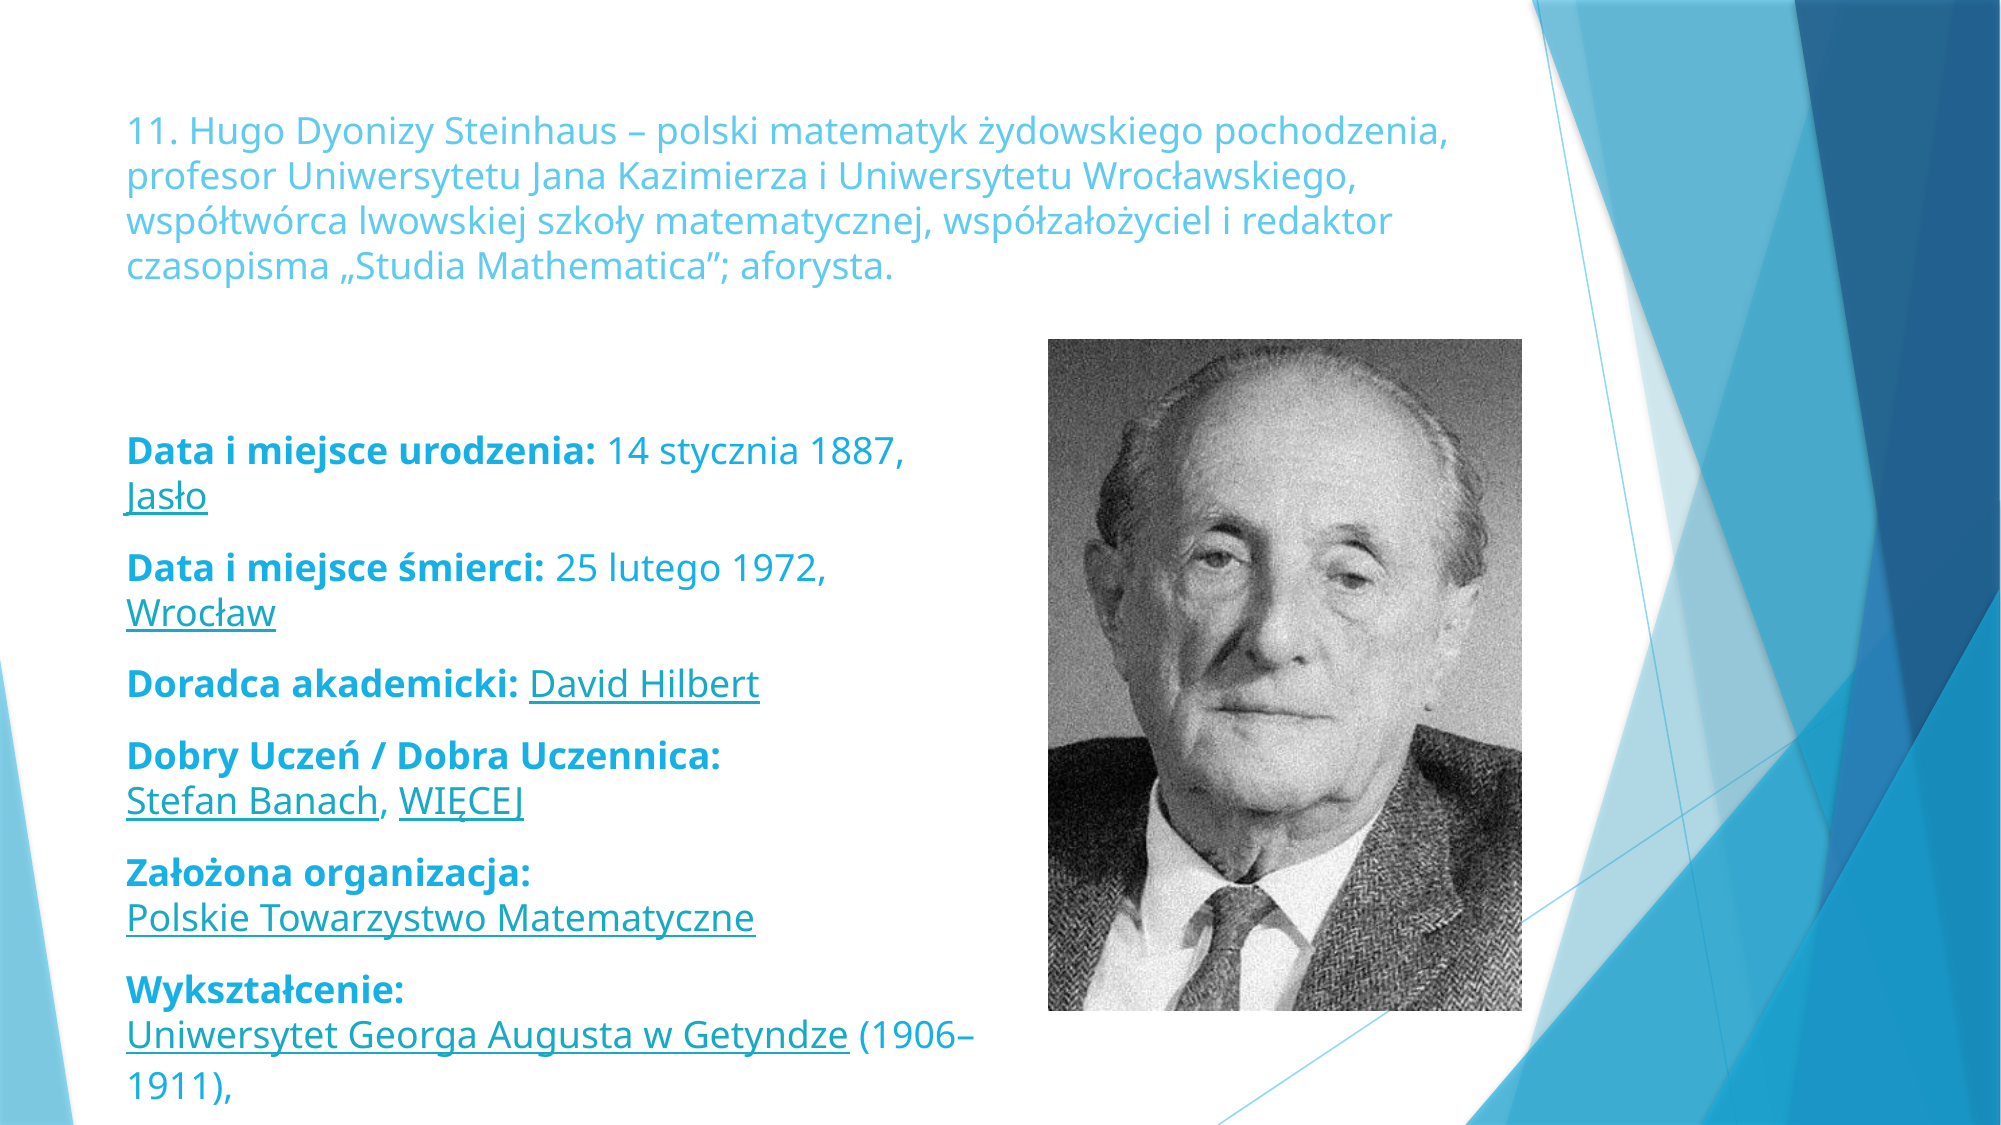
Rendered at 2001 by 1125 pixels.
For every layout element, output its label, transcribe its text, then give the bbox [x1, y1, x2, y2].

list Data i miejsce urodzenia: 14 stycznia 1887, Jasło Data i miejsce śmierci: 25 lutego 1972, Wrocław Doradca akademicki: David Hilbert Dobry Uczeń / Dobra Uczennica: Stefan Banach, WIĘCEJ Założona organizacja: Polskie Towarzystwo Matematyczne Wykształcenie: Uniwersytet Georga Augusta w Getyndze (1906–1911), [111, 419, 993, 991]
picture [1047, 338, 1522, 1012]
title 11. Hugo Dyonizy Steinhaus – polski matematyk żydowskiego pochodzenia, profesor Uniwersytetu Jana Kazimierza i Uniwersytetu Wrocławskiego, współtwórca lwowskiej szkoły matematycznej, współzałożyciel i redaktor czasopisma „Studia Mathematica”; aforysta. [111, 99, 1522, 317]
